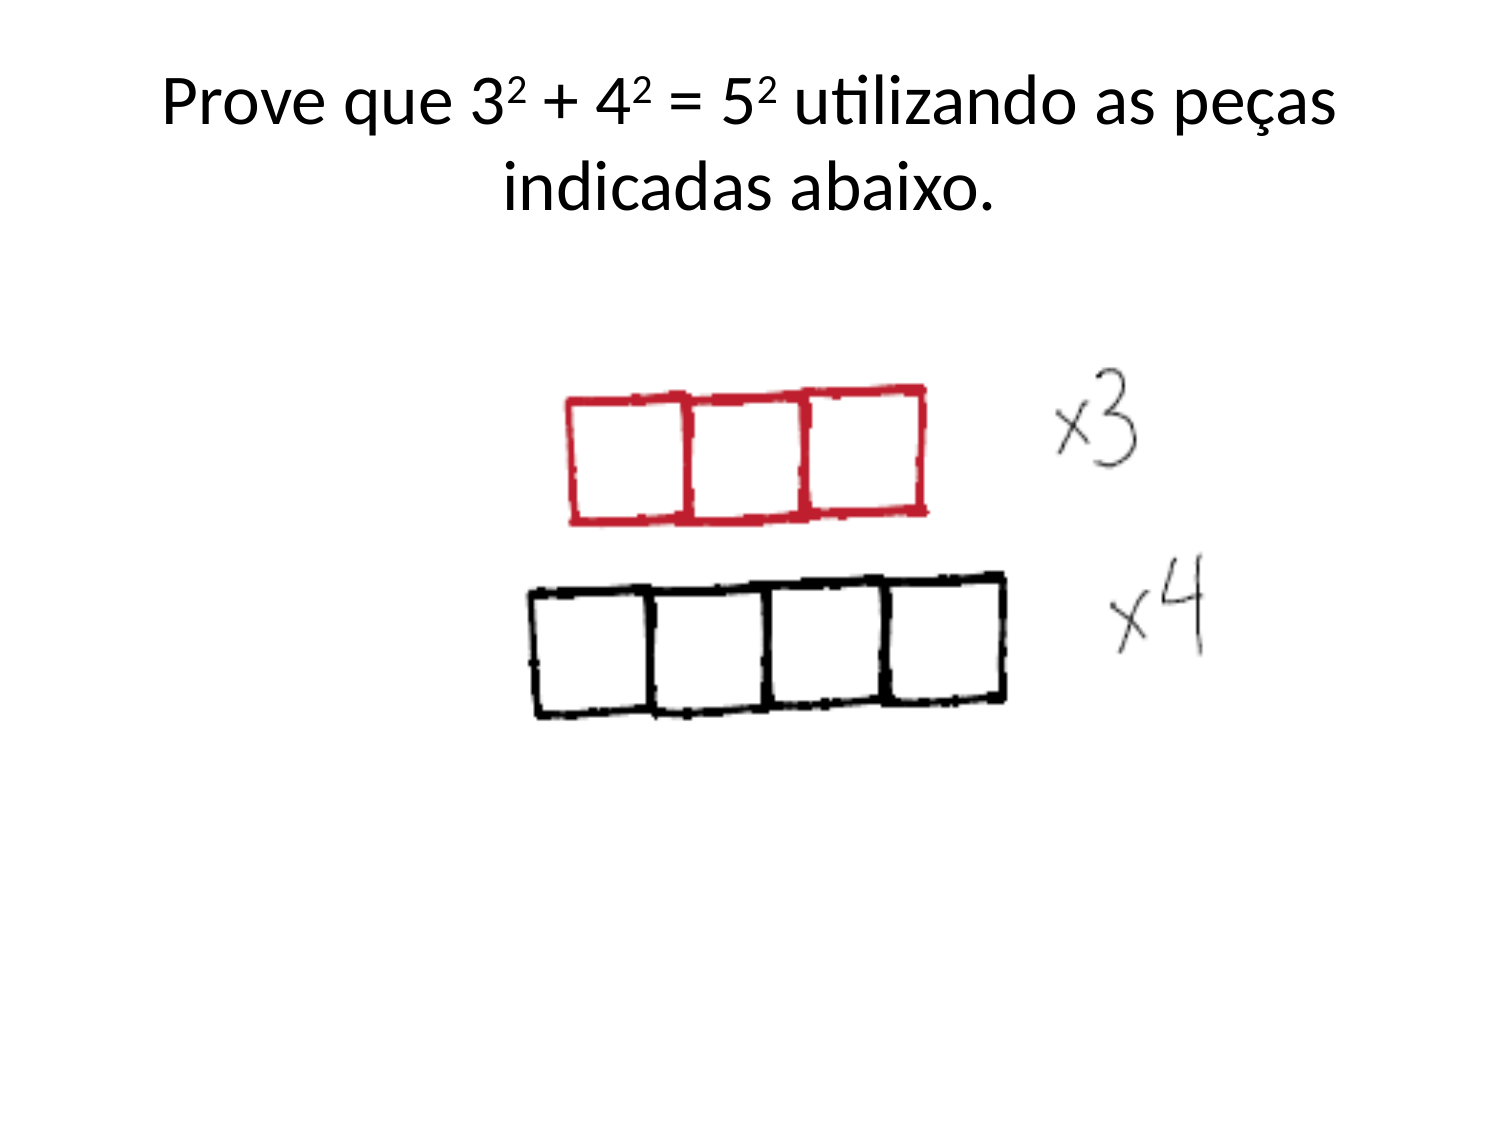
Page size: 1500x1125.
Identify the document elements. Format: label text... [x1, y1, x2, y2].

title Prove que 32 + 42 = 52 utilizando as peças indicadas abaixo. [75, 45, 1425, 233]
picture [359, 255, 1290, 883]
